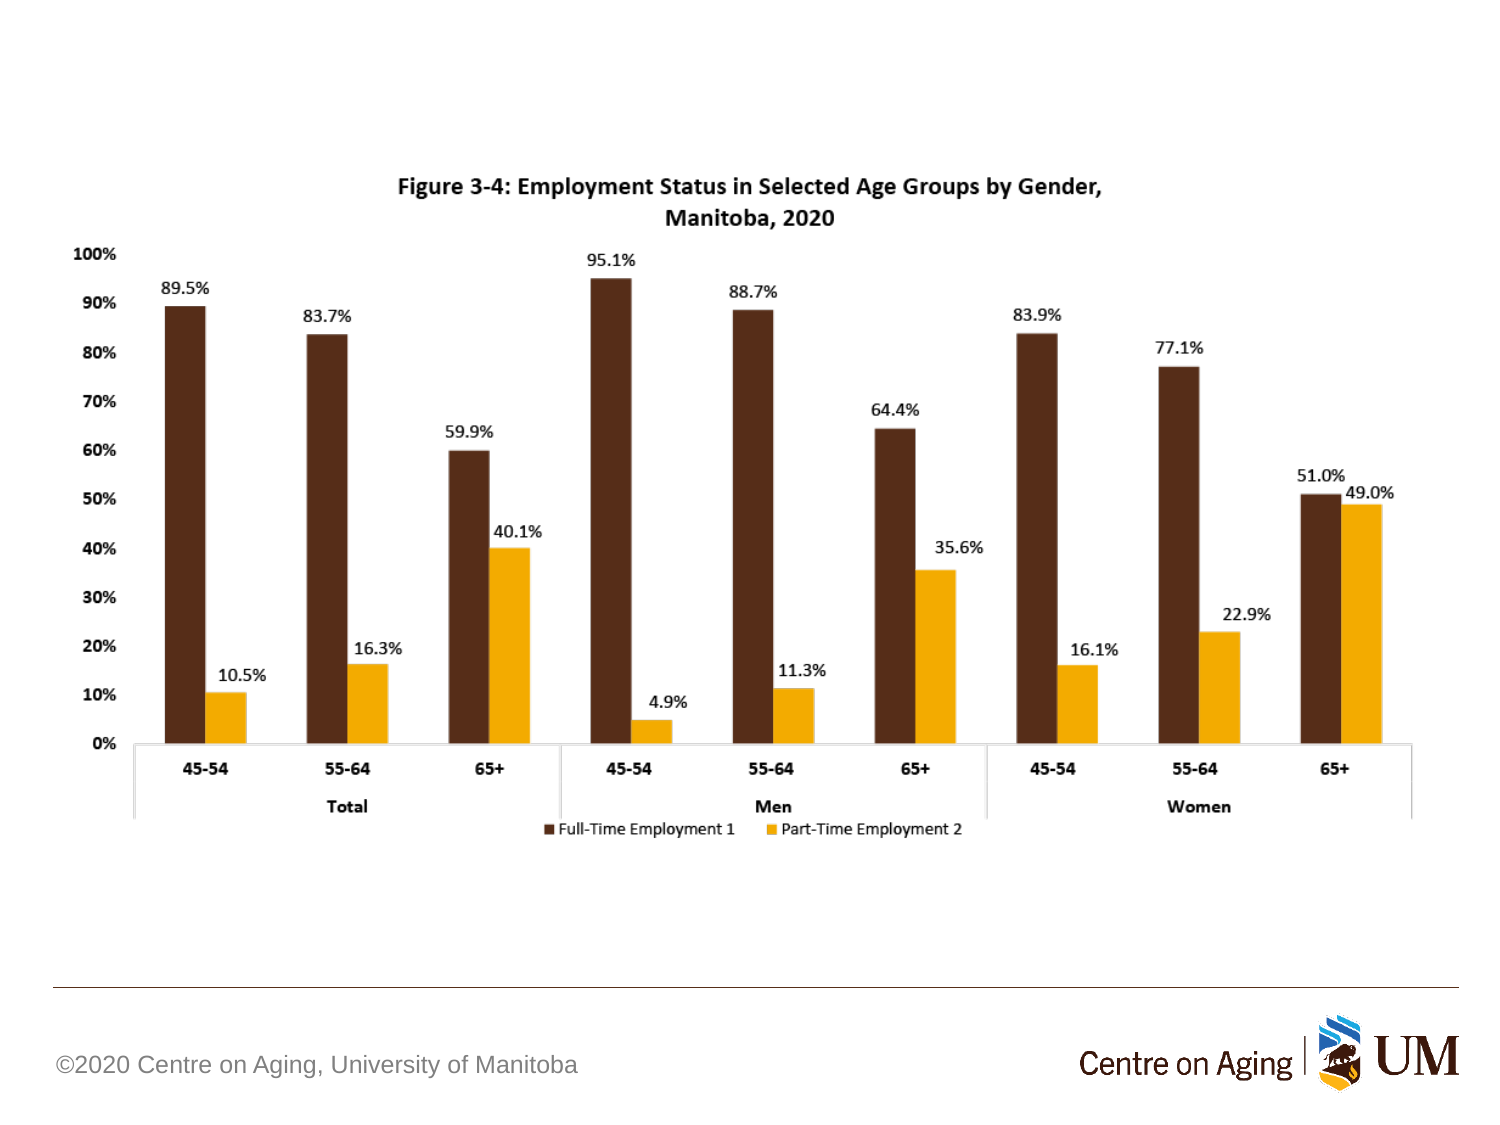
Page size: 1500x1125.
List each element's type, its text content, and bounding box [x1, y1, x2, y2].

picture [41, 148, 1430, 855]
picture [1080, 1011, 1459, 1094]
text_box ©2020 Centre on Aging, University of Manitoba [41, 1041, 609, 1086]
